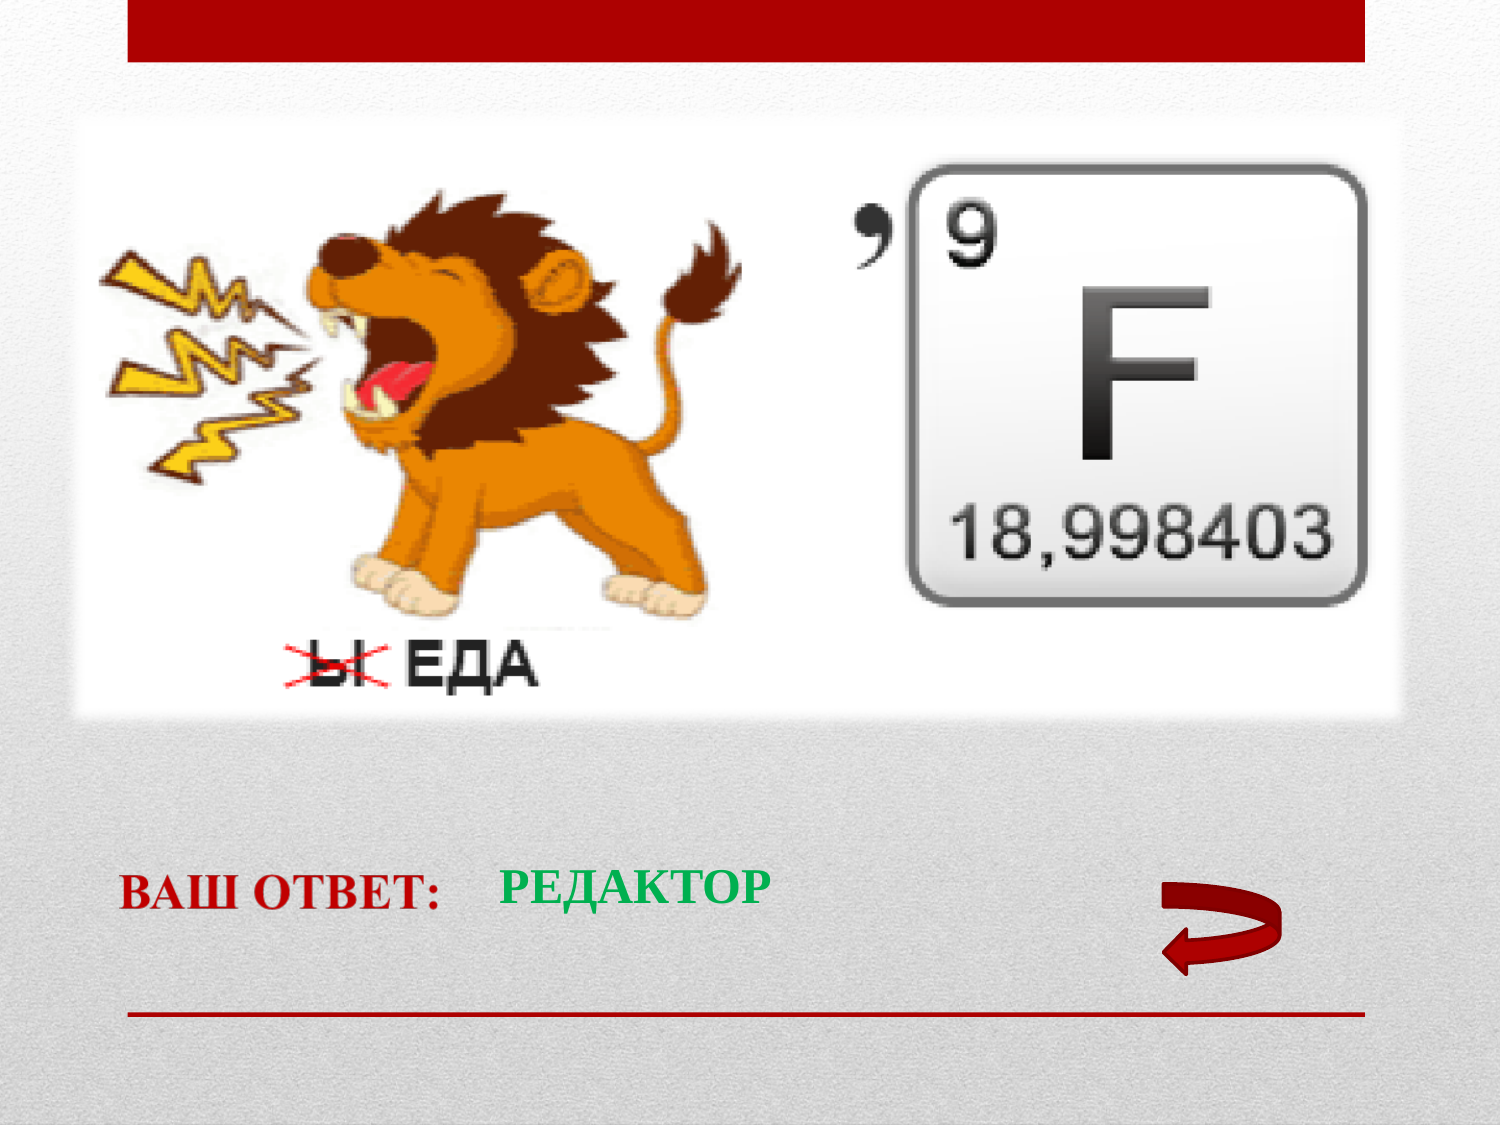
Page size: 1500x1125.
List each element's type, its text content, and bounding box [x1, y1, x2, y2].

text_box [1161, 882, 1282, 977]
text_box РЕДАКТОР [485, 845, 788, 921]
picture [87, 845, 485, 952]
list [64, 104, 1413, 729]
